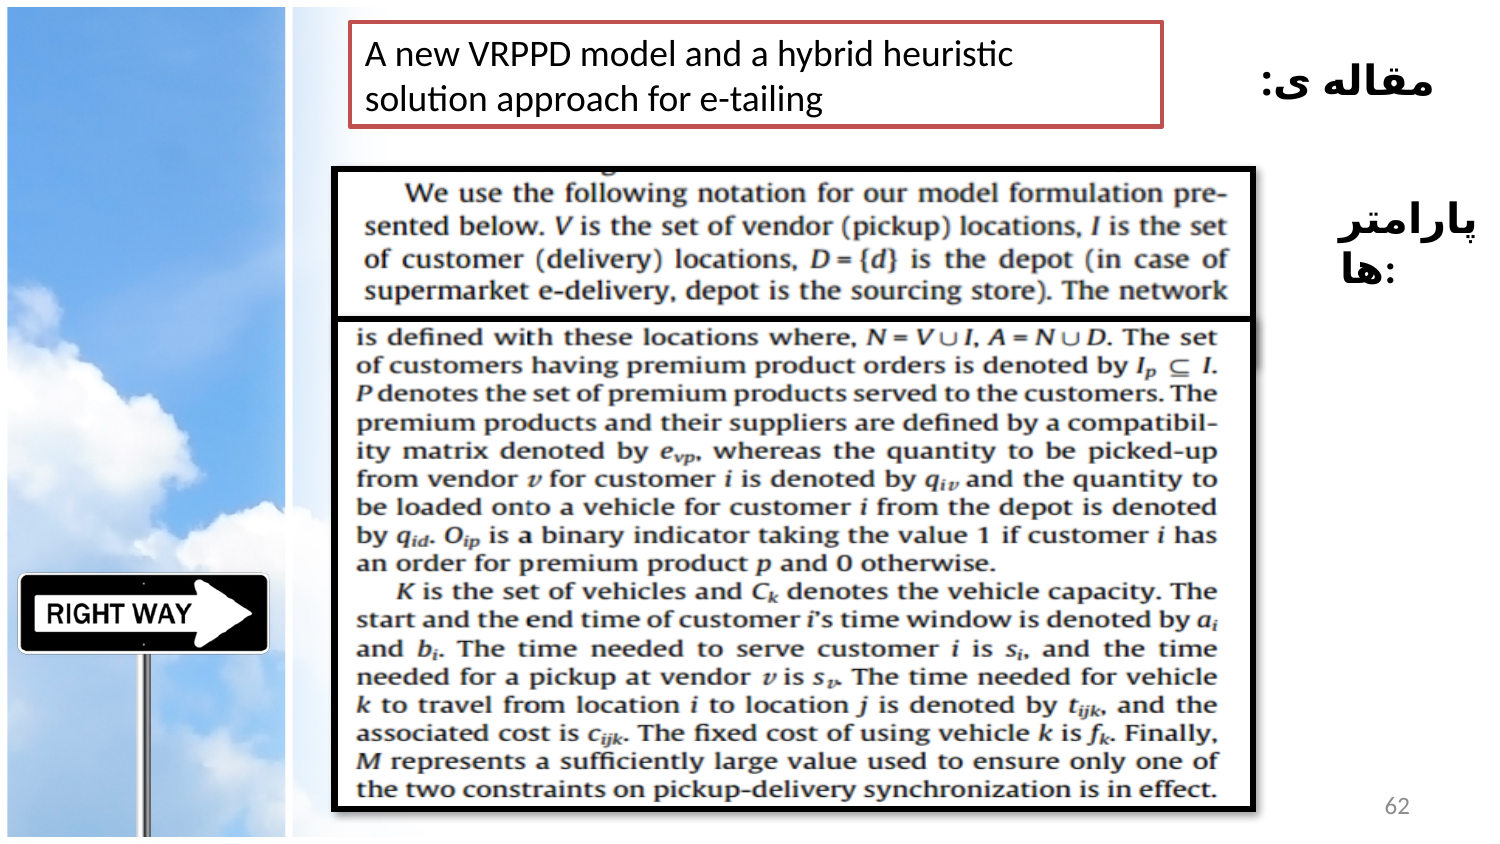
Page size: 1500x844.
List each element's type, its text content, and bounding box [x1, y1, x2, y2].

text_box A new VRPPD model and a hybrid heuristic solution approach for e-tailing [348, 20, 1164, 129]
text_box پارامترها: [1325, 184, 1500, 300]
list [337, 171, 1251, 321]
title مقاله ی: [1224, 34, 1450, 123]
picture [0, 0, 1500, 844]
slide_number 62 [1074, 782, 1425, 827]
